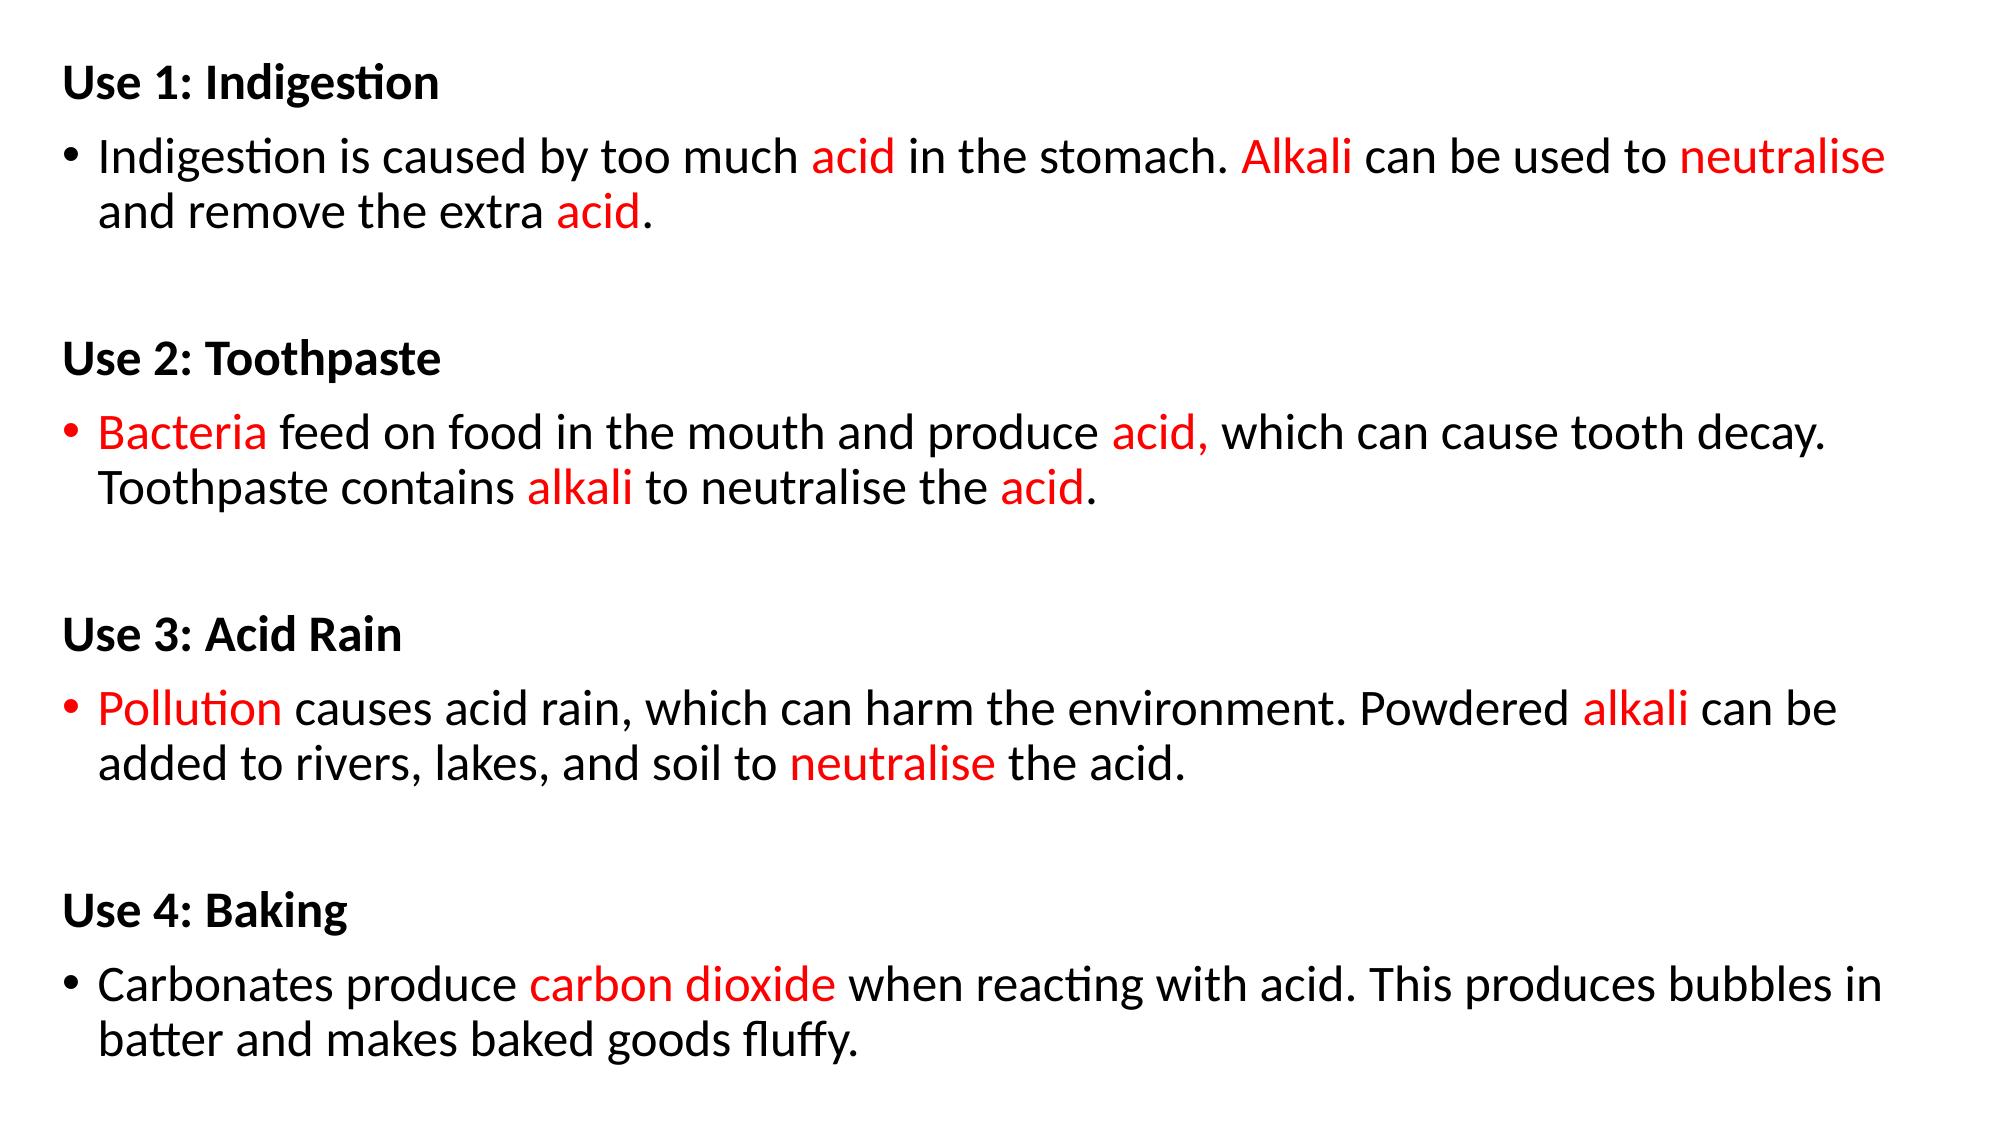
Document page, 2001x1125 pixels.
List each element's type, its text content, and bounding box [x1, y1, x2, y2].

list Use 1: Indigestion Indigestion is caused by too much acid in the stomach. Alkali can be used to neutralise and remove the extra acid. Use 2: Toothpaste Bacteria feed on food in the mouth and produce acid, which can cause tooth decay. Toothpaste contains alkali to neutralise the acid. Use 3: Acid Rain Pollution causes acid rain, which can harm the environment. Powdered alkali can be added to rivers, lakes, and soil to neutralise the acid. Use 4: Baking Carbonates produce carbon dioxide when reacting with acid. This produces bubbles in batter and makes baked goods fluffy. [47, 48, 1961, 1084]
